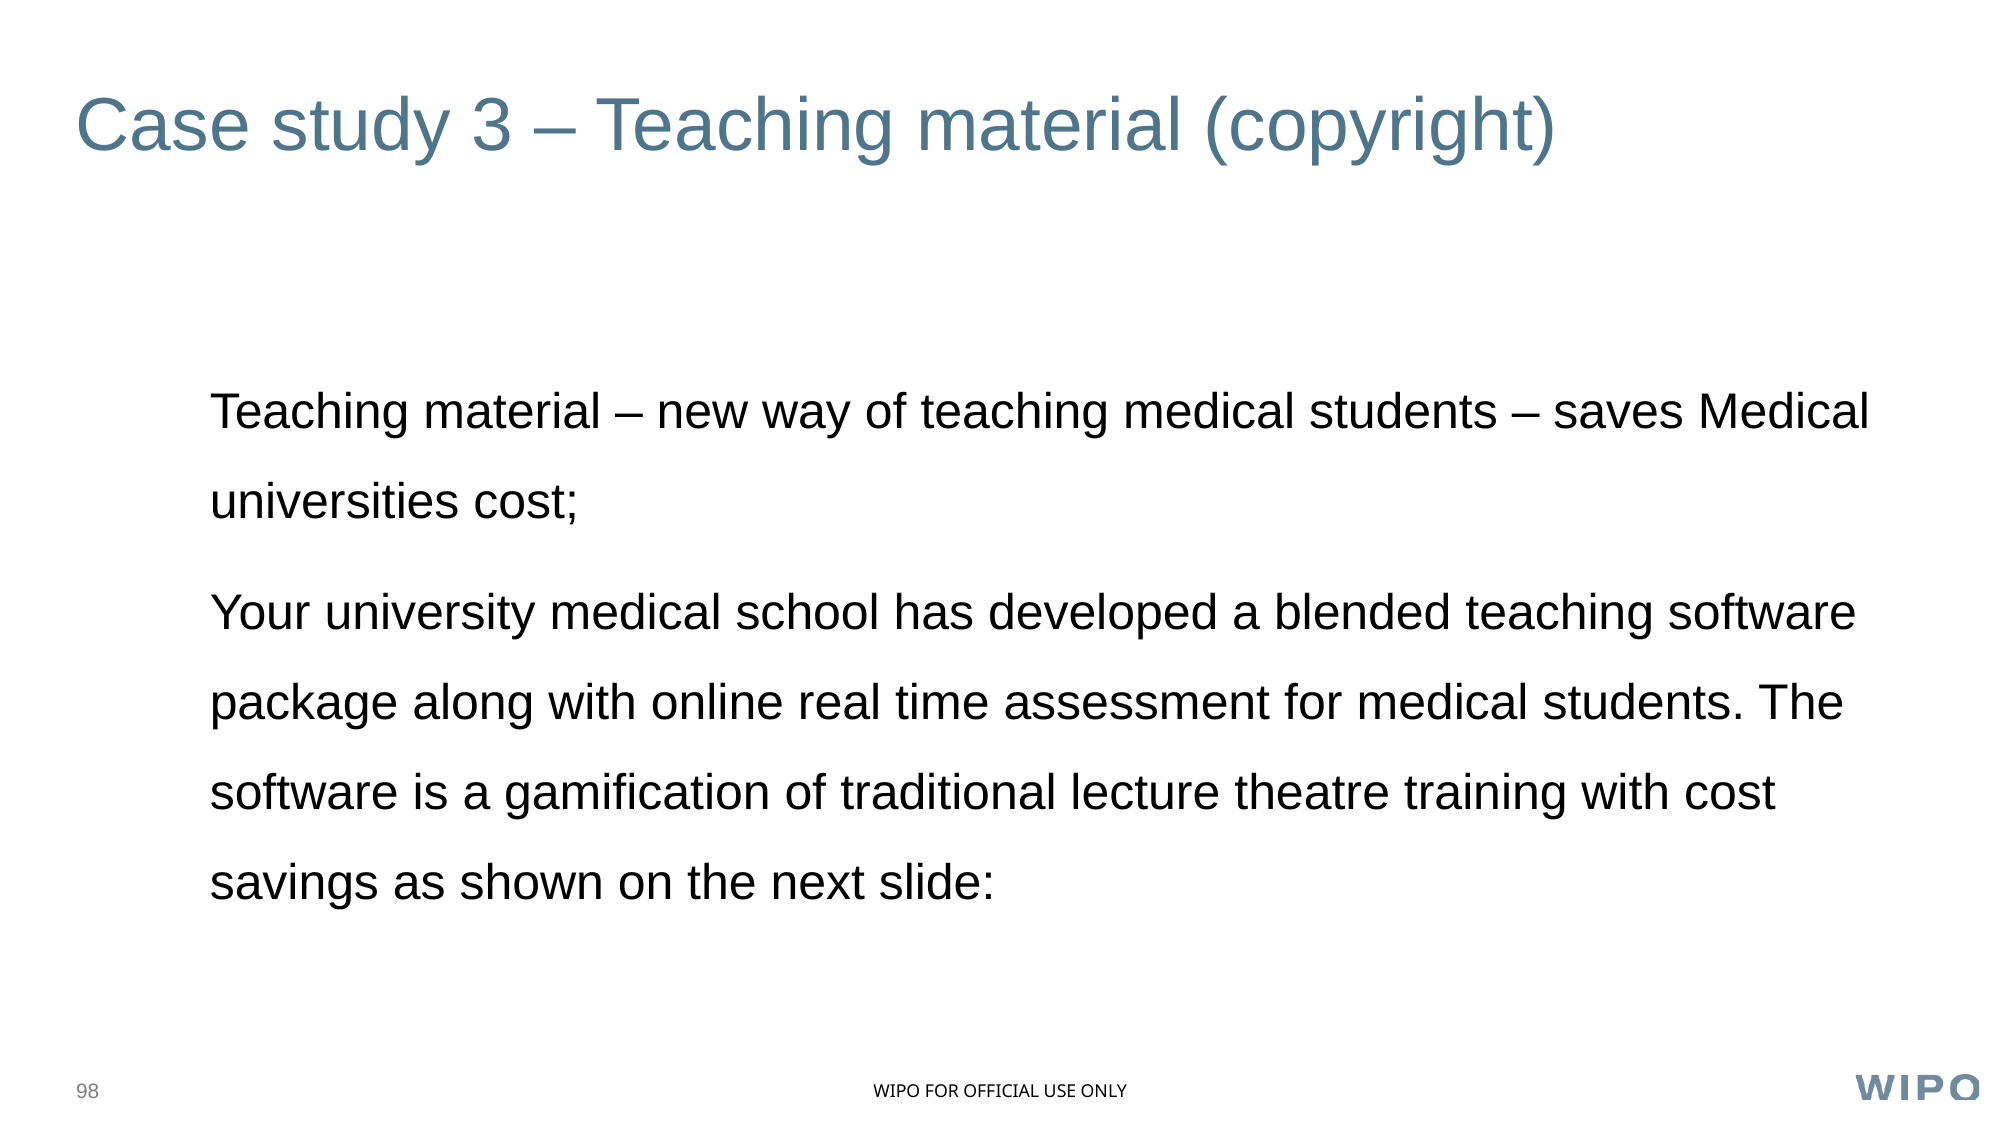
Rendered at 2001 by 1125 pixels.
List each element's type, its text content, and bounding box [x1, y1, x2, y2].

title Case study 3 – Teaching material (copyright) [60, 77, 1786, 296]
list Teaching material – new way of teaching medical students – saves Medical universities cost; Your university medical school has developed a blended teaching software package along with online real time assessment for medical students. The software is a gamification of traditional lecture theatre training with cost savings as shown on the next slide: [194, 340, 1920, 974]
